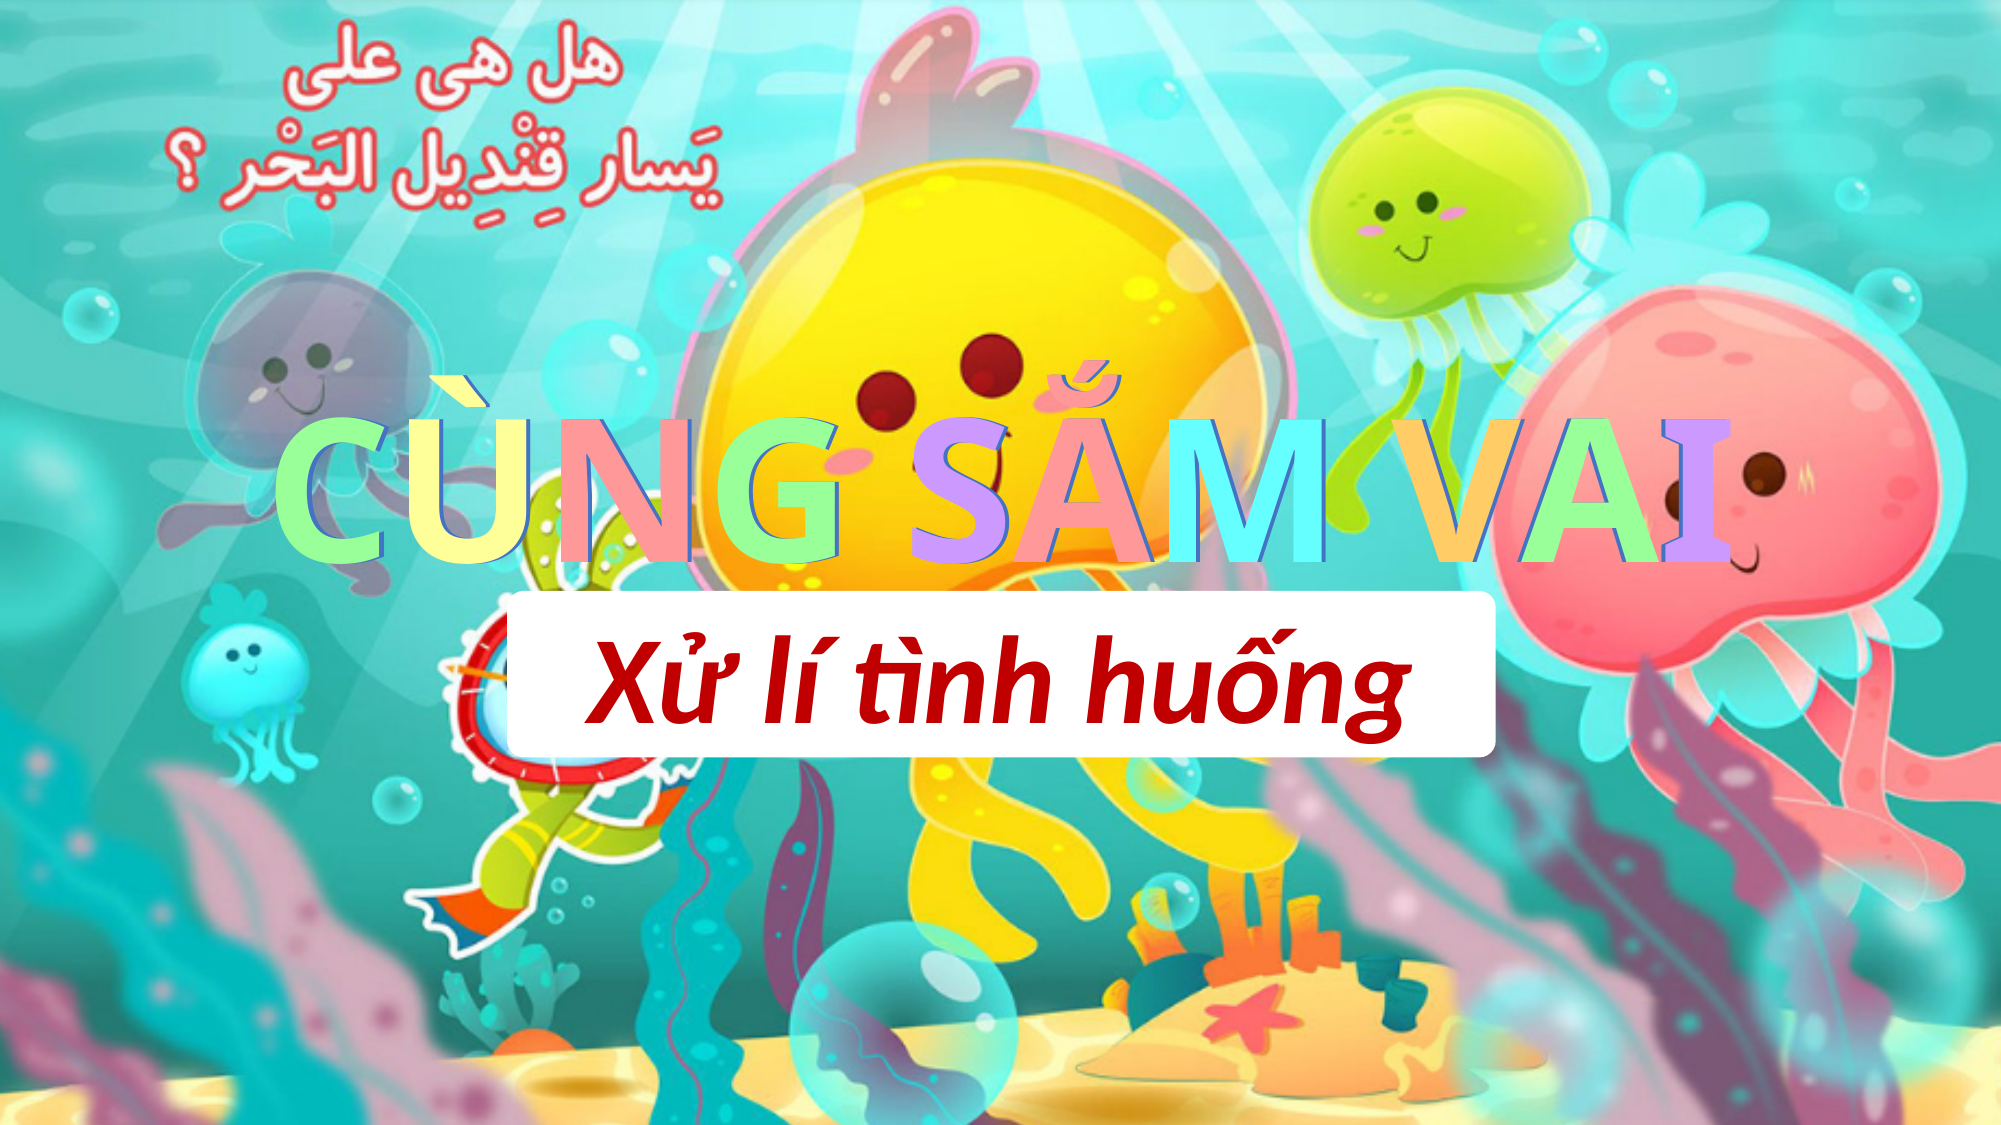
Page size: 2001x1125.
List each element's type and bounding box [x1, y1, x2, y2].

picture [0, 0, 2001, 1125]
text_box [507, 591, 1496, 758]
text_box [164, 283, 1839, 591]
